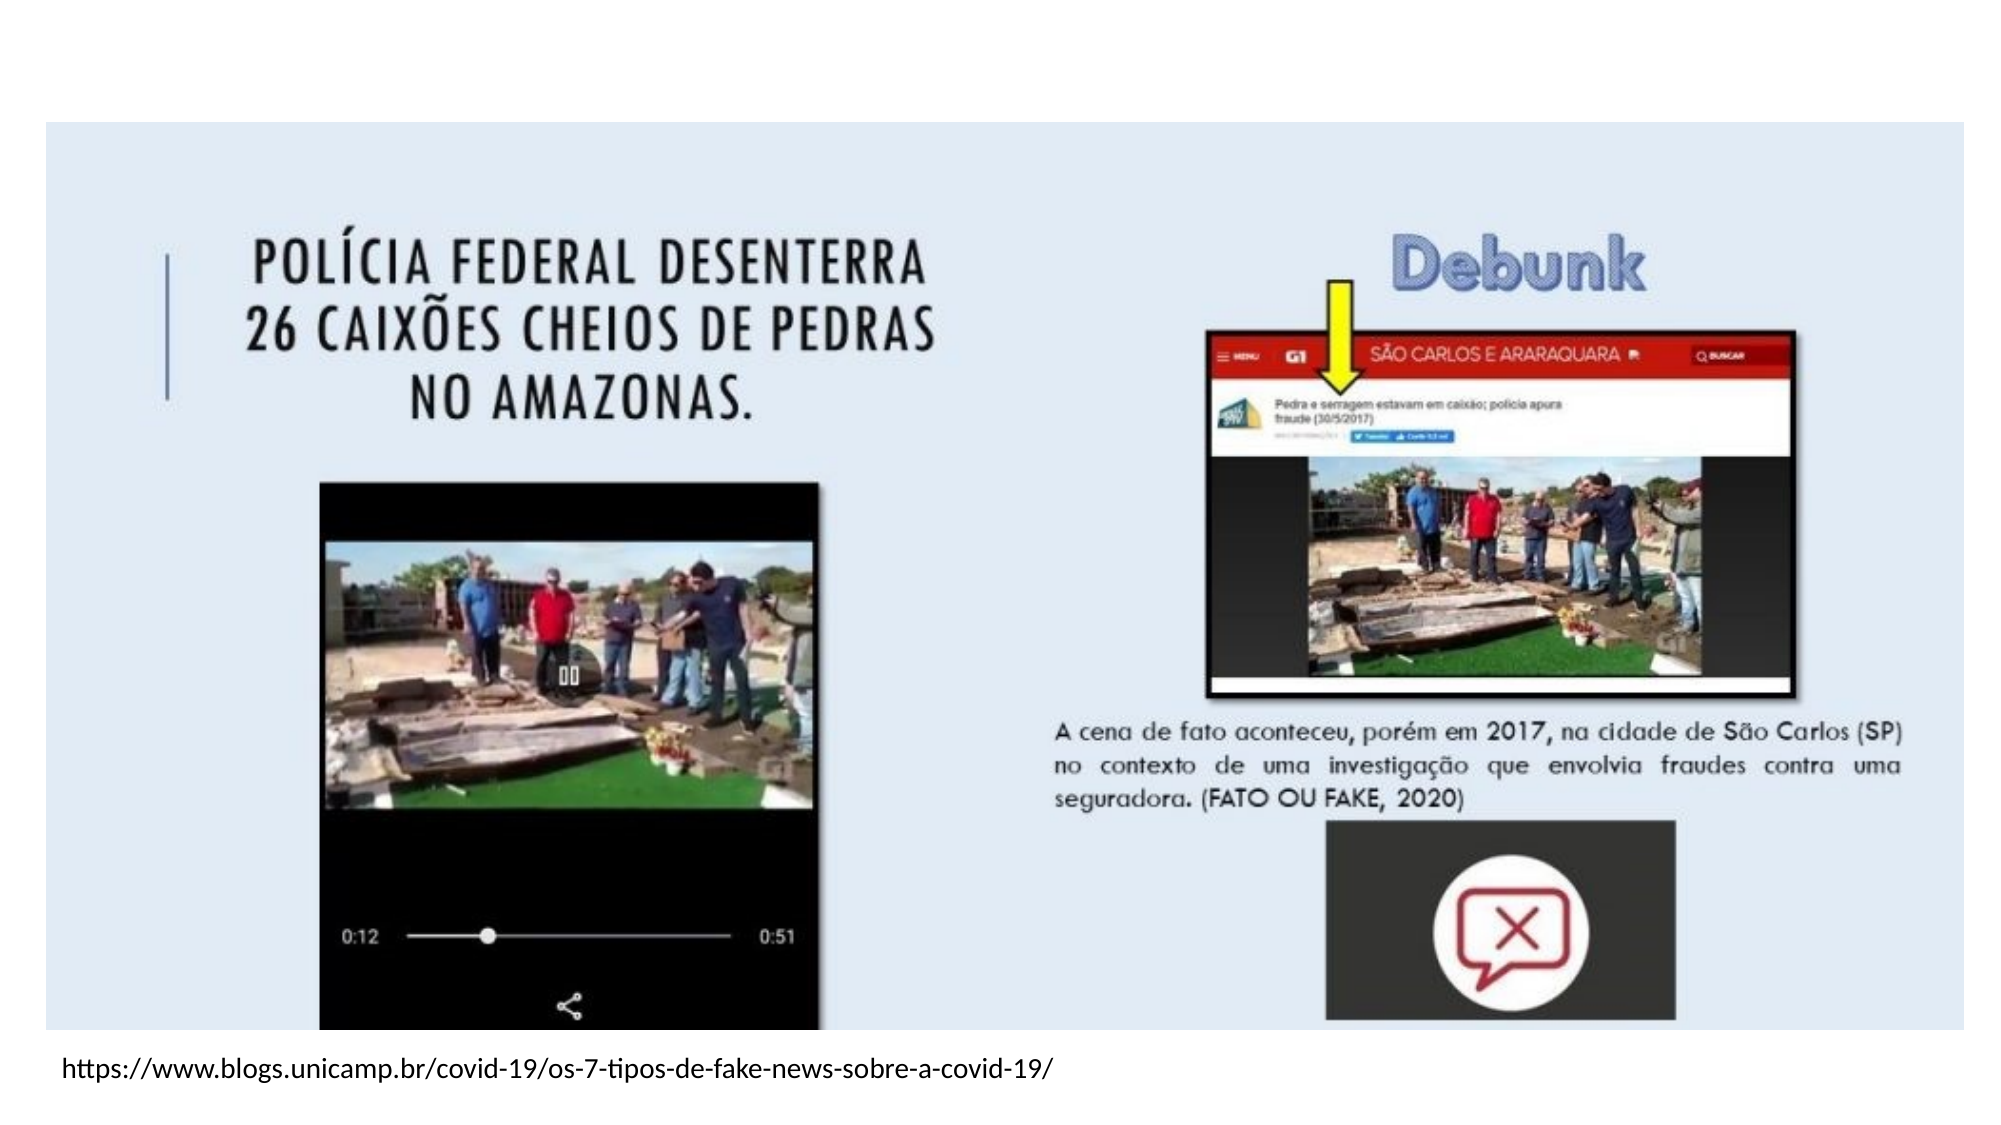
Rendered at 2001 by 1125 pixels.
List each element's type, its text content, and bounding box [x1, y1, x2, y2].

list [46, 122, 1964, 1030]
text_box https://www.blogs.unicamp.br/covid-19/os-7-tipos-de-fake-news-sobre-a-covid-19/ [46, 1041, 1501, 1092]
